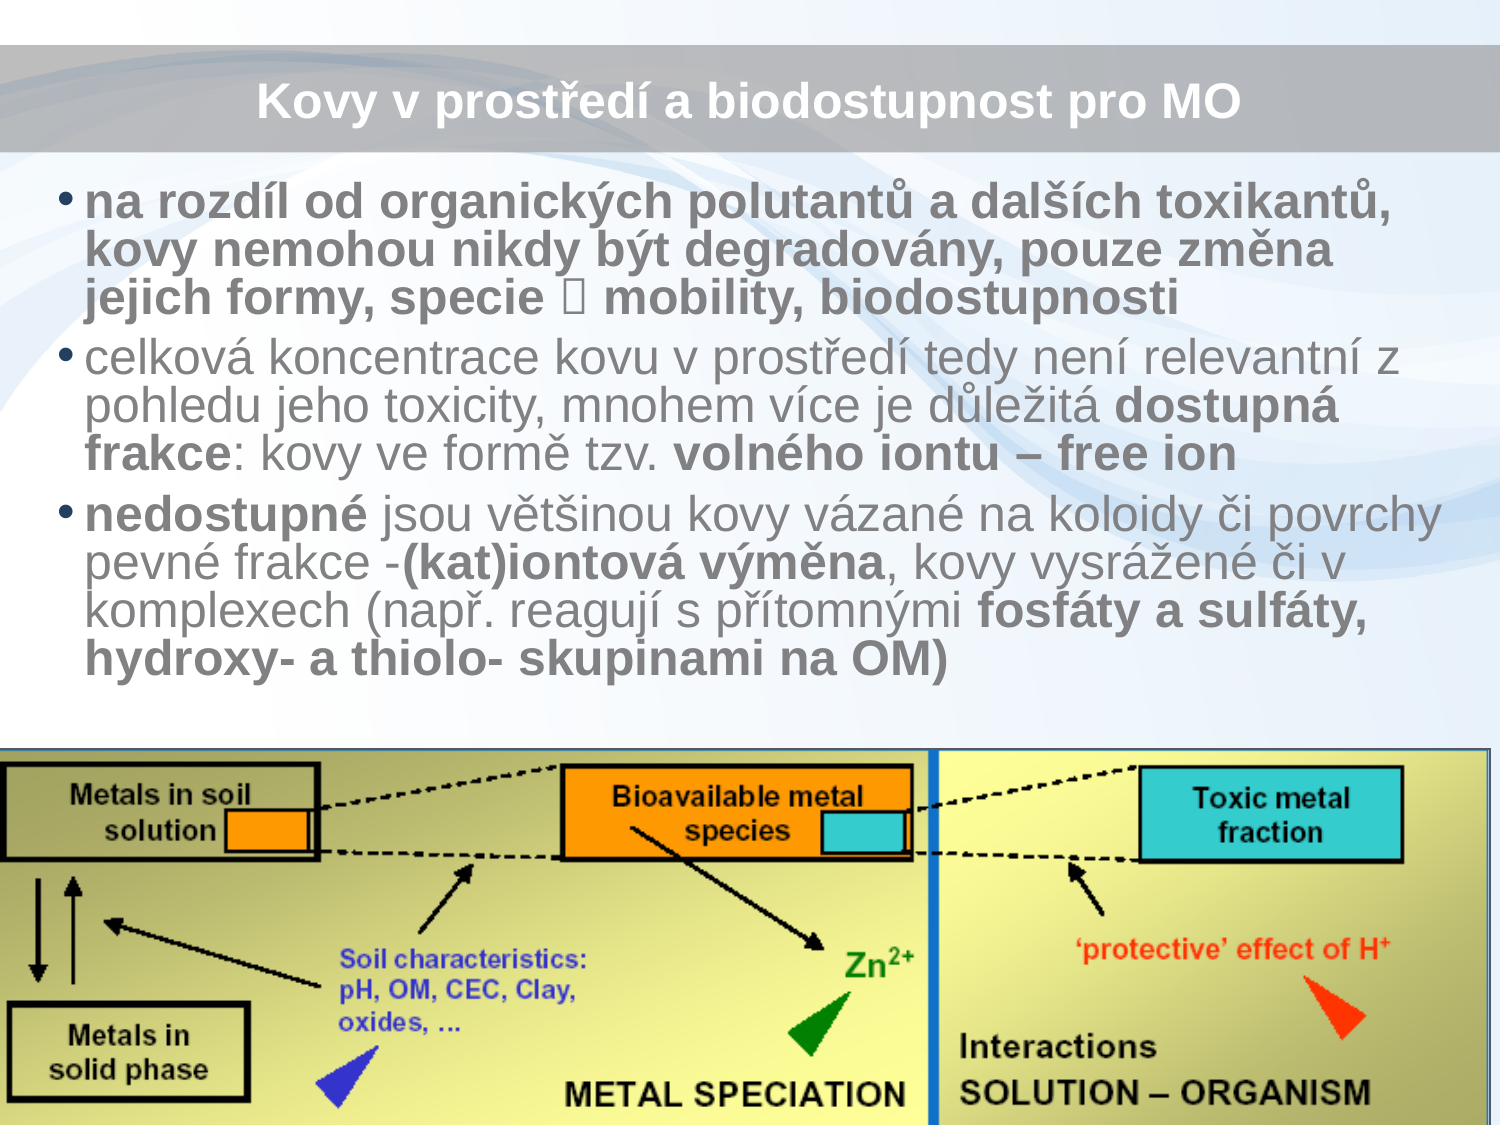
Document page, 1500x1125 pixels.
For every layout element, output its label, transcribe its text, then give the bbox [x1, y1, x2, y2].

picture [0, 0, 1500, 45]
picture [0, 749, 1489, 1125]
list na rozdíl od organických polutantů a dalších toxikantů, kovy nemohou nikdy být degradovány, pouze změna jejich formy, specie  mobility, biodostupnosti celková koncentrace kovu v prostředí tedy není relevantní z pohledu jeho toxicity, mnohem více je důležitá dostupná frakce: kovy ve formě tzv. volného iontu – free ion nedostupné jsou většinou kovy vázané na koloidy či povrchy pevné frakce -(kat)iontová výměna, kovy vysrážené či v komplexech (např. reagují s přítomnými fosfáty a sulfáty, hydroxy- a thiolo- skupinami na OM) [40, 172, 1460, 748]
title Kovy v prostředí a biodostupnost pro MO [0, 45, 1500, 153]
picture [0, 153, 1500, 1125]
